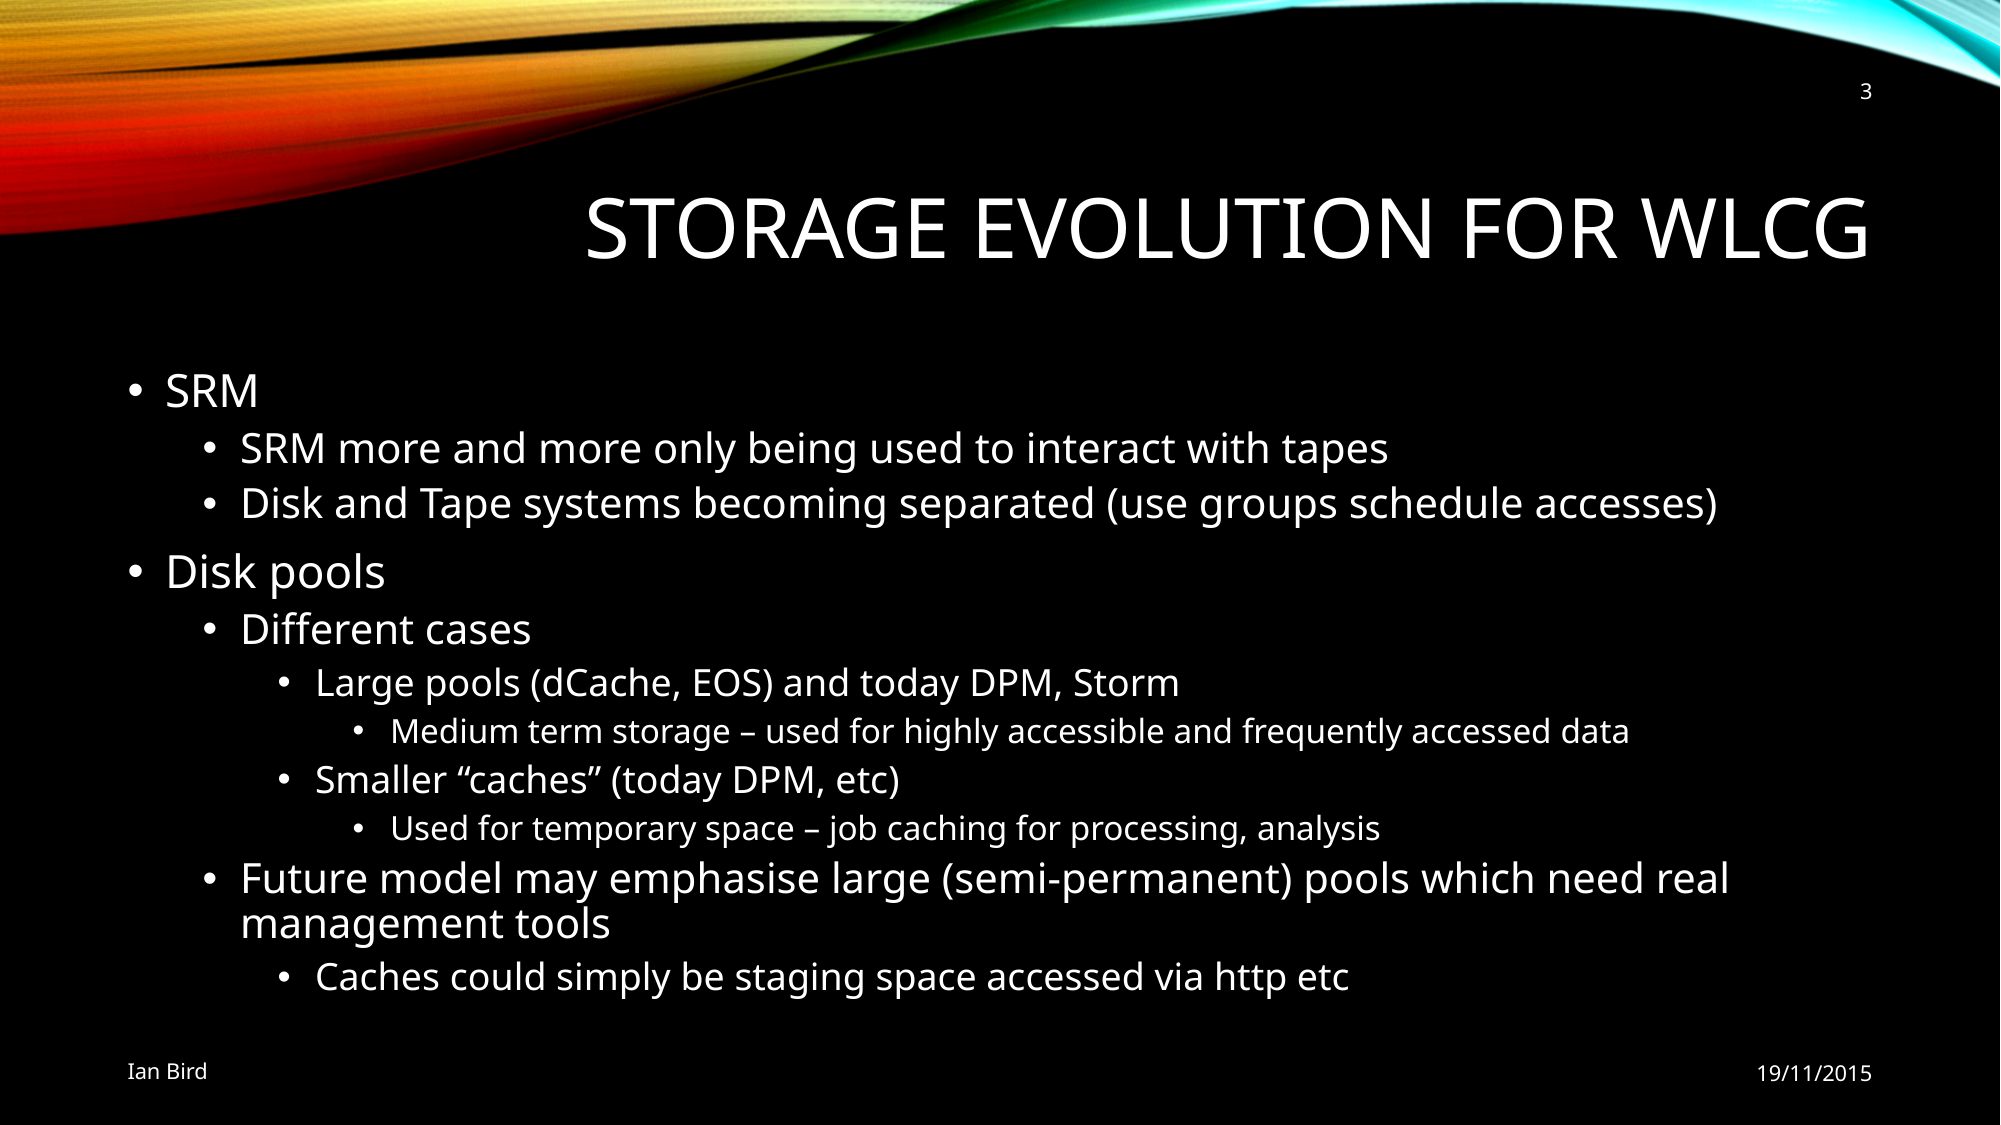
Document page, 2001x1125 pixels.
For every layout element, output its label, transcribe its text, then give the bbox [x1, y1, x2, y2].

picture [0, 0, 2000, 237]
slide_number 3 [1437, 62, 1888, 123]
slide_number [1410, 1042, 1888, 1103]
list SRM SRM more and more only being used to interact with tapes Disk and Tape systems becoming separated (use groups schedule accesses) Disk pools Different cases Large pools (dCache, EOS) and today DPM, Storm Medium term storage – used for highly accessible and frequently accessed data Smaller “caches” (today DPM, etc) Used for temporary space – job caching for processing, analysis Future model may emphasise large (semi-permanent) pools which need real management tools Caches could simply be staging space accessed via http etc [112, 360, 1888, 1021]
footer Ian Bird [112, 1042, 1388, 1103]
title Storage Evolution for WLCG [474, 125, 1888, 338]
